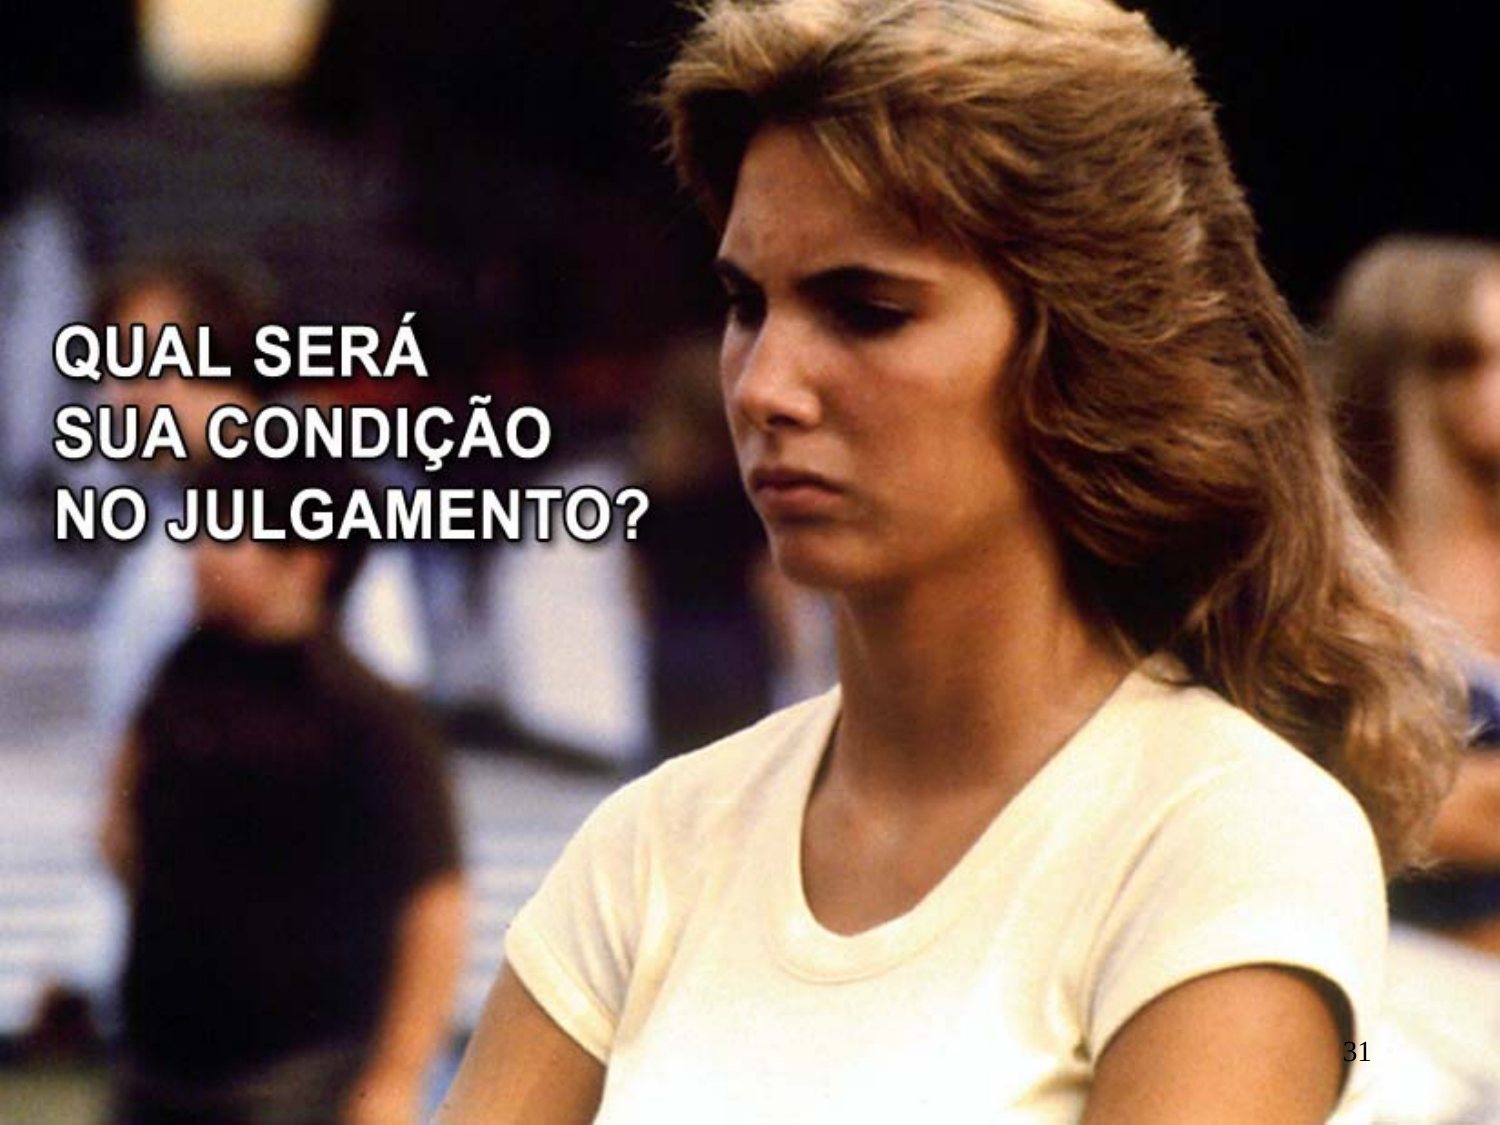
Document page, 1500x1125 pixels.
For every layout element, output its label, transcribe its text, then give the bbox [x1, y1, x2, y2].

slide_number 31 [1074, 1025, 1388, 1100]
picture [0, 0, 1500, 1125]
